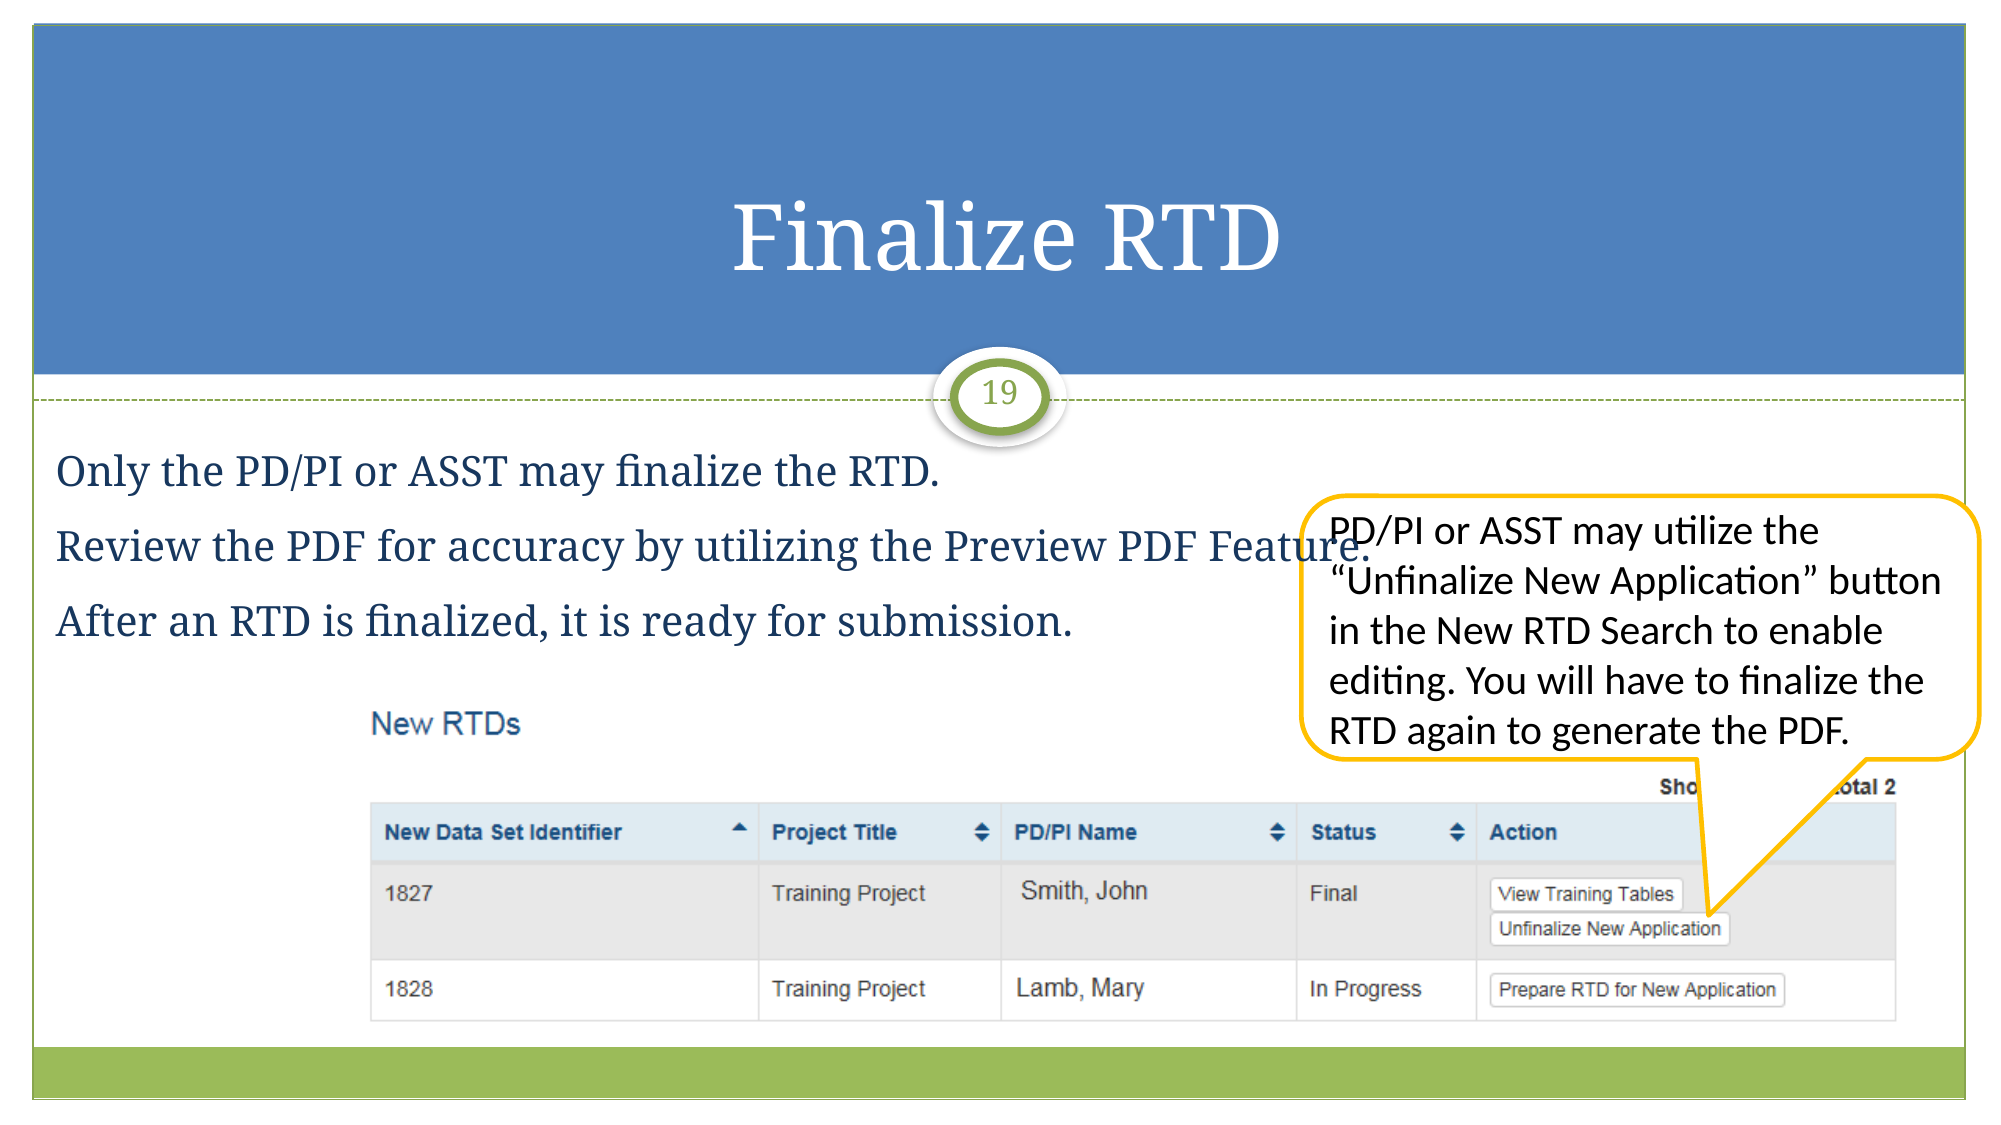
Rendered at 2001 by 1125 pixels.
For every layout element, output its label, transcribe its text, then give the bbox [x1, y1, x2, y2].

text_box Only the PD/PI or ASST may finalize the RTD. Review the PDF for accuracy by utilizing the Preview PDF Feature. After an RTD is finalized, it is ready for submission. [40, 436, 1841, 652]
text_box PD/PI or ASST may utilize the “Unfinalize New Application” button in the New RTD Search to enable editing. You will have to finalize the RTD again to generate the PDF. [1300, 494, 1981, 761]
slide_number 19 [950, 357, 1050, 430]
picture [347, 696, 1917, 1039]
title Finalize RTD [157, 45, 1858, 296]
